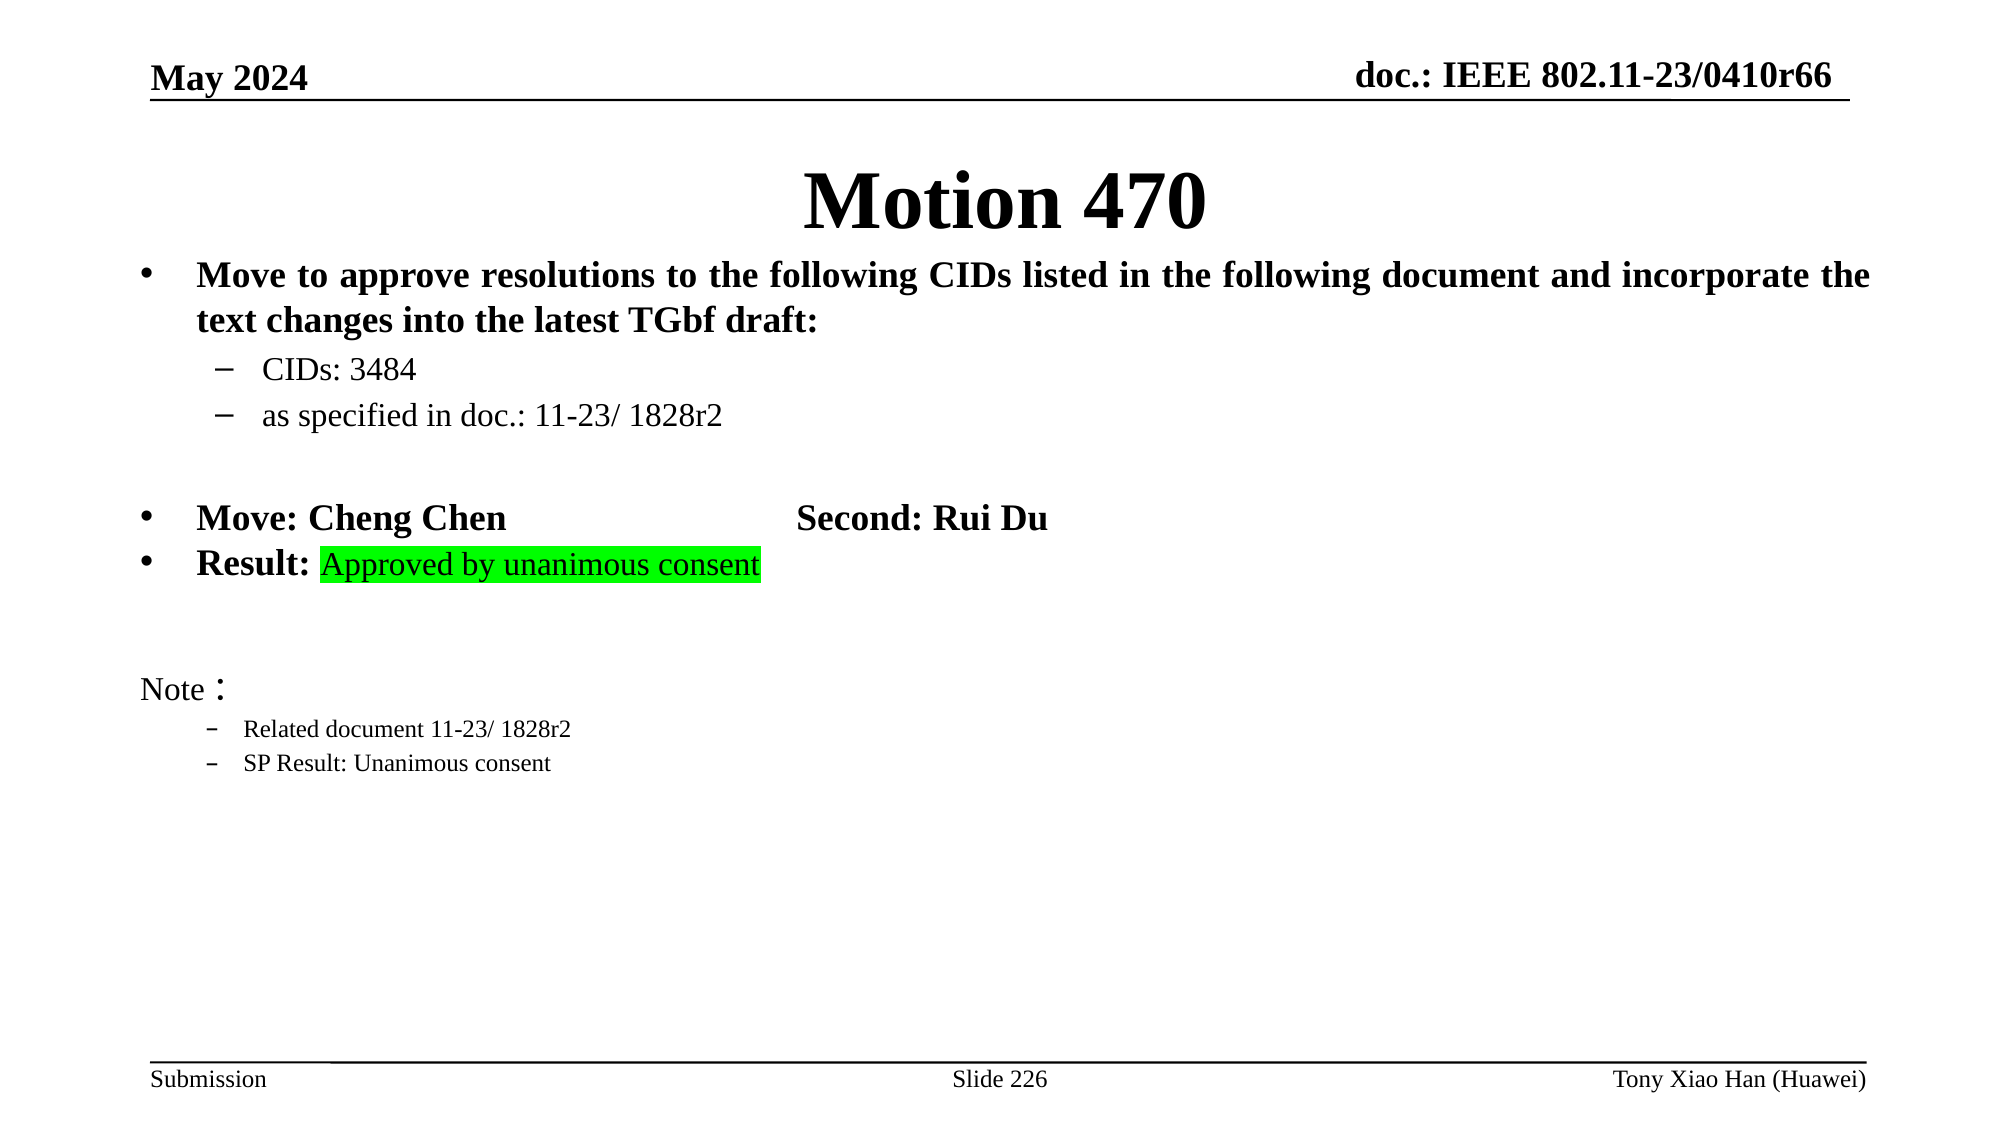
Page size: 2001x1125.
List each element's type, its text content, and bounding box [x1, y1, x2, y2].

text_box Move to approve resolutions to the following CIDs listed in the following document and incorporate the text changes into the latest TGbf draft: CIDs: 3484 as specified in doc.: 11-23/ 1828r2 Move: Cheng Chen Second: Rui Du Result: Approved by unanimous consent Note： Related document 11-23/ 1828r2 SP Result: Unanimous consent [125, 212, 1888, 988]
text_box Motion 470 [368, 137, 1644, 212]
